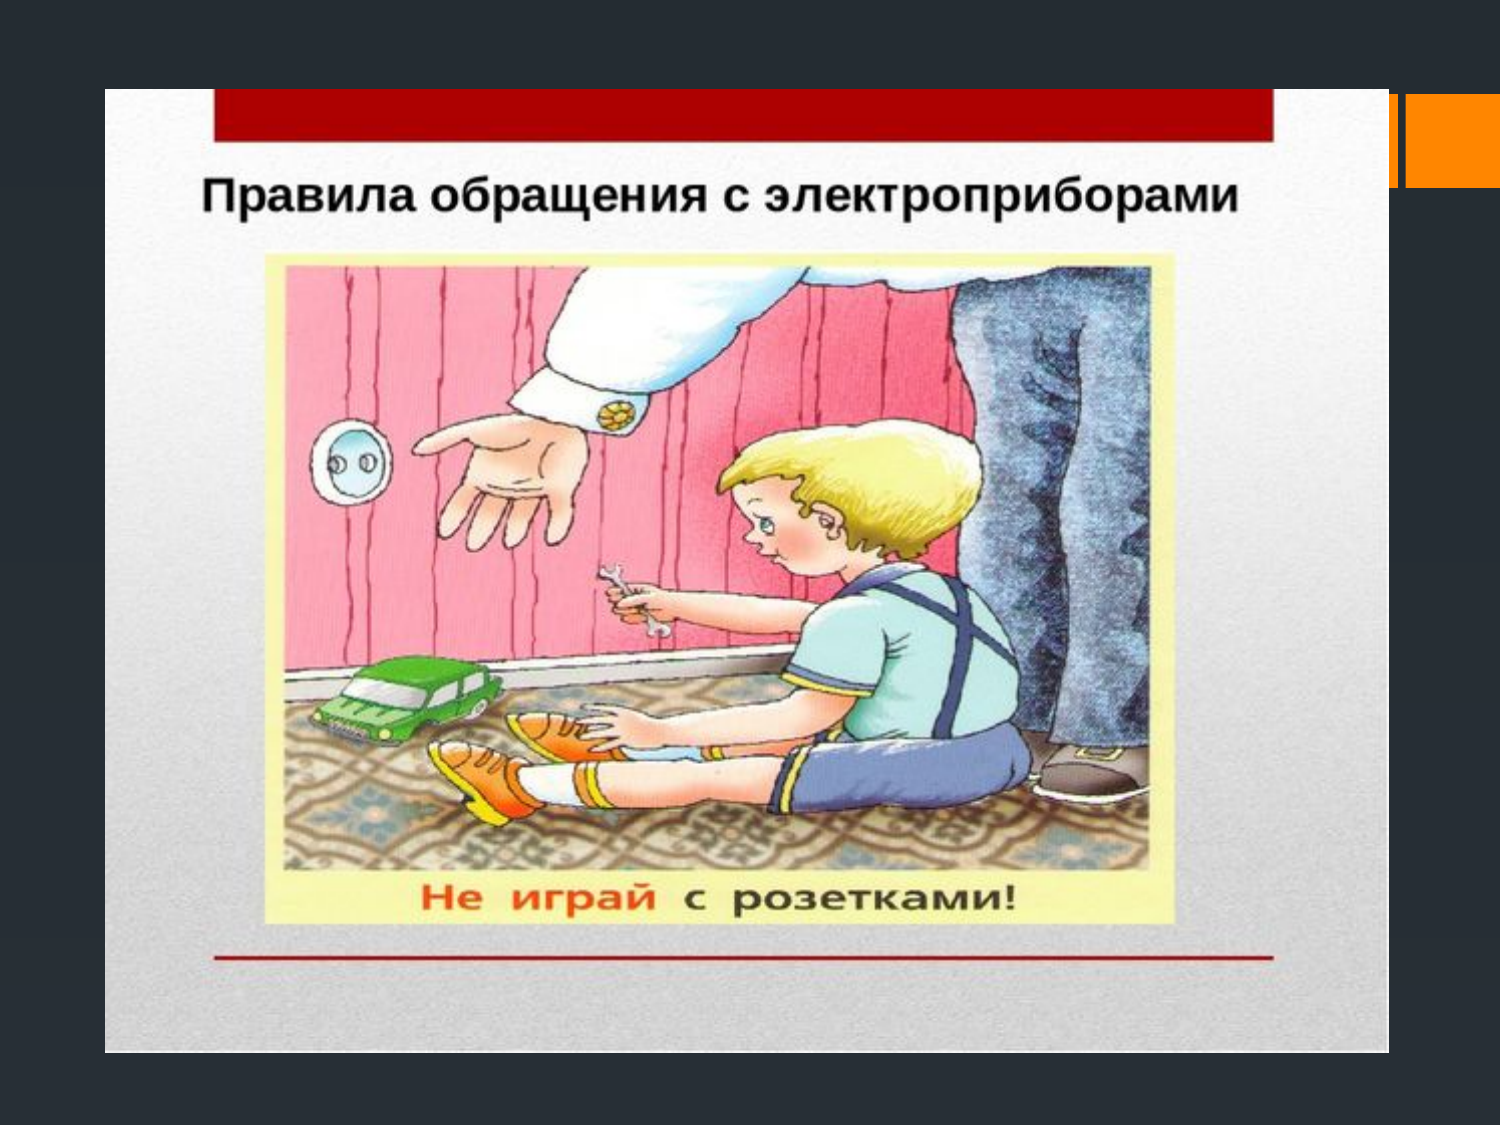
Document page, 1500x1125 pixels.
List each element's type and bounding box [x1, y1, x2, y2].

picture [104, 89, 1390, 1054]
